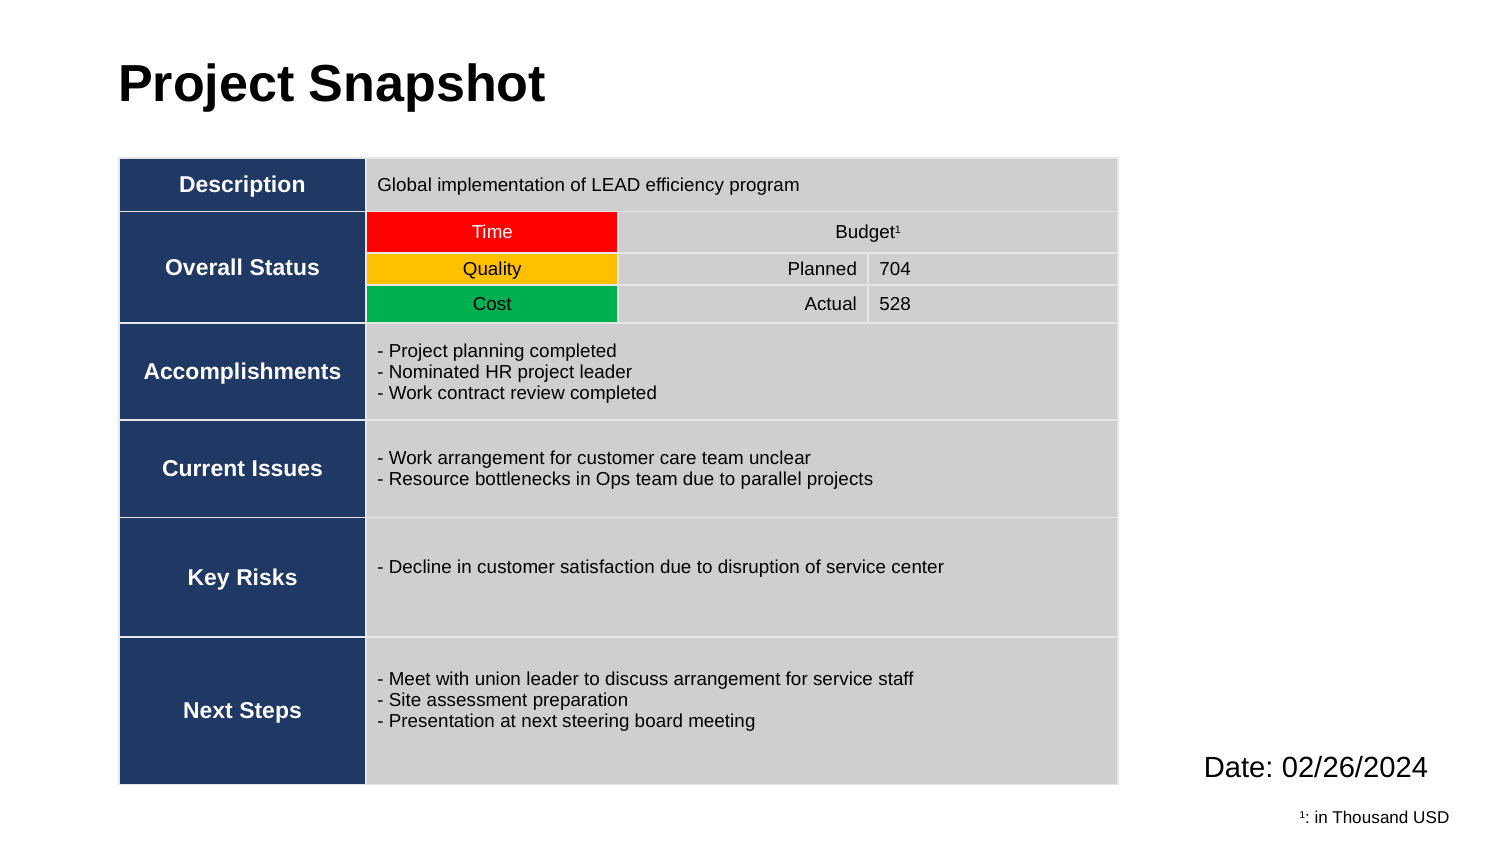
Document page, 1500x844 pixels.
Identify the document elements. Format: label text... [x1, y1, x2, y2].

table_cell 528 [869, 286, 1117, 322]
table_cell 704 [869, 254, 1117, 284]
text_box Date: 02/26/2024 [1135, 741, 1444, 791]
table_cell Accomplishments [120, 324, 365, 419]
table_cell Cost [367, 286, 617, 322]
table_cell Time [367, 212, 617, 252]
text_box 1: in Thousand USD [1172, 798, 1465, 835]
table_header Global implementation of LEAD efficiency program [367, 159, 1117, 211]
table_cell Current Issues [120, 421, 365, 517]
table_cell Overall Status [120, 212, 365, 322]
table_cell Actual [619, 286, 867, 322]
table_header Description [120, 159, 365, 211]
table_cell - Project planning completed - Nominated HR project leader - Work contract review completed [367, 324, 1117, 419]
table_cell Key Risks [120, 518, 365, 636]
table_cell Next Steps [120, 638, 365, 784]
table_cell Planned [619, 254, 867, 284]
table_cell - Work arrangement for customer care team unclear - Resource bottlenecks in Ops team due to parallel projects [367, 421, 1117, 517]
table_cell Quality [367, 254, 617, 284]
table_cell Budget1 [619, 212, 1117, 252]
table_cell - Meet with union leader to discuss arrangement for service staff - Site assessment preparation - Presentation at next steering board meeting [367, 638, 1117, 784]
title Project Snapshot [103, 44, 1397, 125]
table_cell - Decline in customer satisfaction due to disruption of service center [367, 518, 1117, 636]
